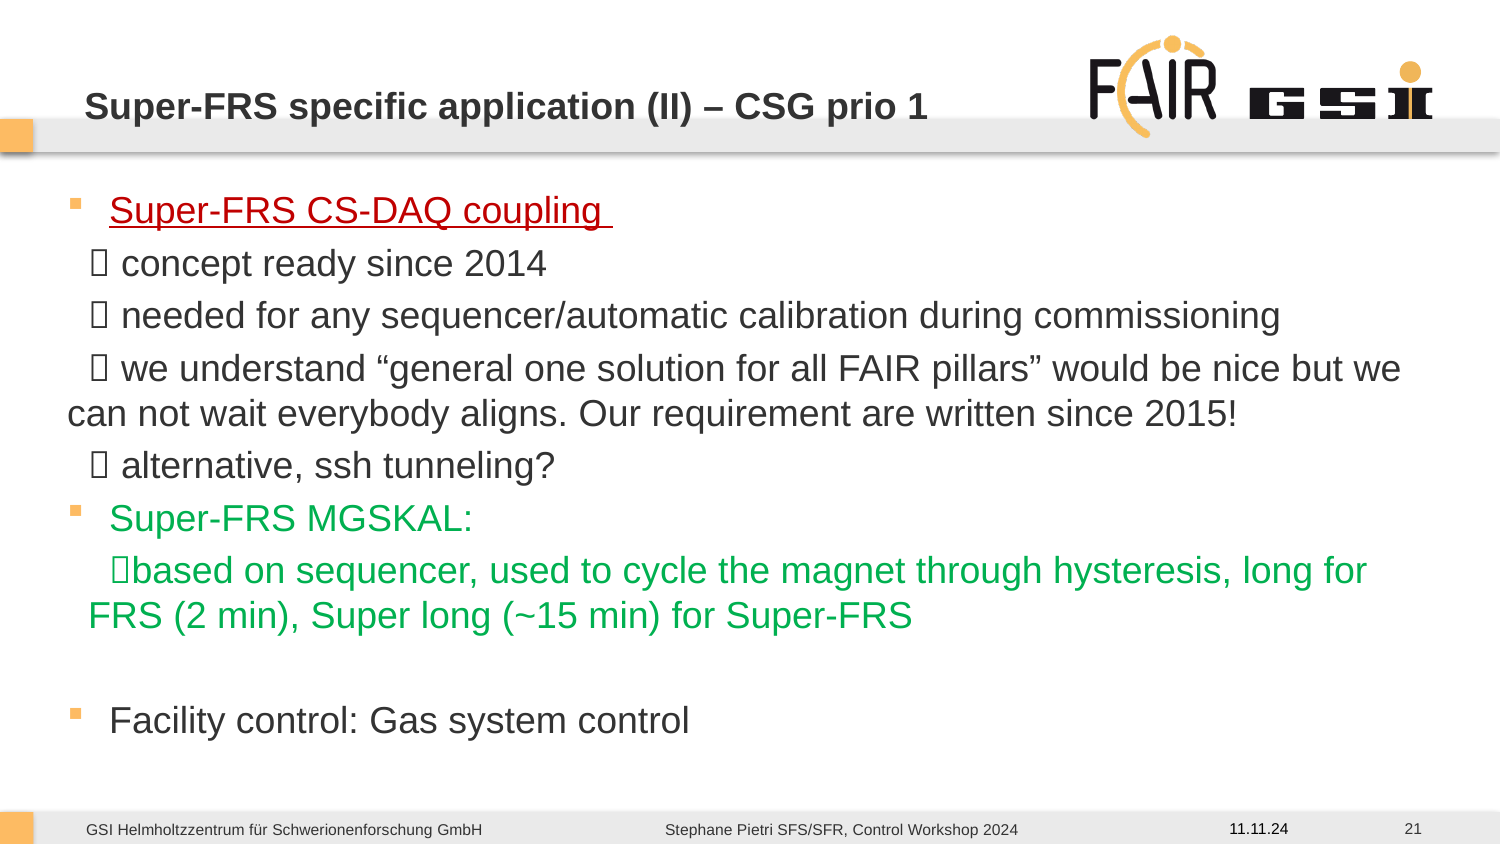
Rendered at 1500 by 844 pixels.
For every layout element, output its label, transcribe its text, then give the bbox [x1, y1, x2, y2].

title Super-FRS specific application (II) – CSG prio 1 [69, 37, 1169, 135]
picture [1089, 33, 1217, 140]
slide_number 21 [1314, 806, 1438, 844]
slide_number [1168, 806, 1304, 844]
list Super-FRS CS-DAQ coupling  concept ready since 2014  needed for any sequencer/automatic calibration during commissioning  we understand “general one solution for all FAIR pillars” would be nice but we can not wait everybody aligns. Our requirement are written since 2015!  alternative, ssh tunneling? Super-FRS MGSKAL: based on sequencer, used to cycle the magnet through hysteresis, long for FRS (2 min), Super long (~15 min) for Super-FRS Facility control: Gas system control [52, 178, 1434, 782]
footer Stephane Pietri SFS/SFR, Control Workshop 2024 [650, 807, 1165, 844]
picture [1248, 59, 1434, 119]
